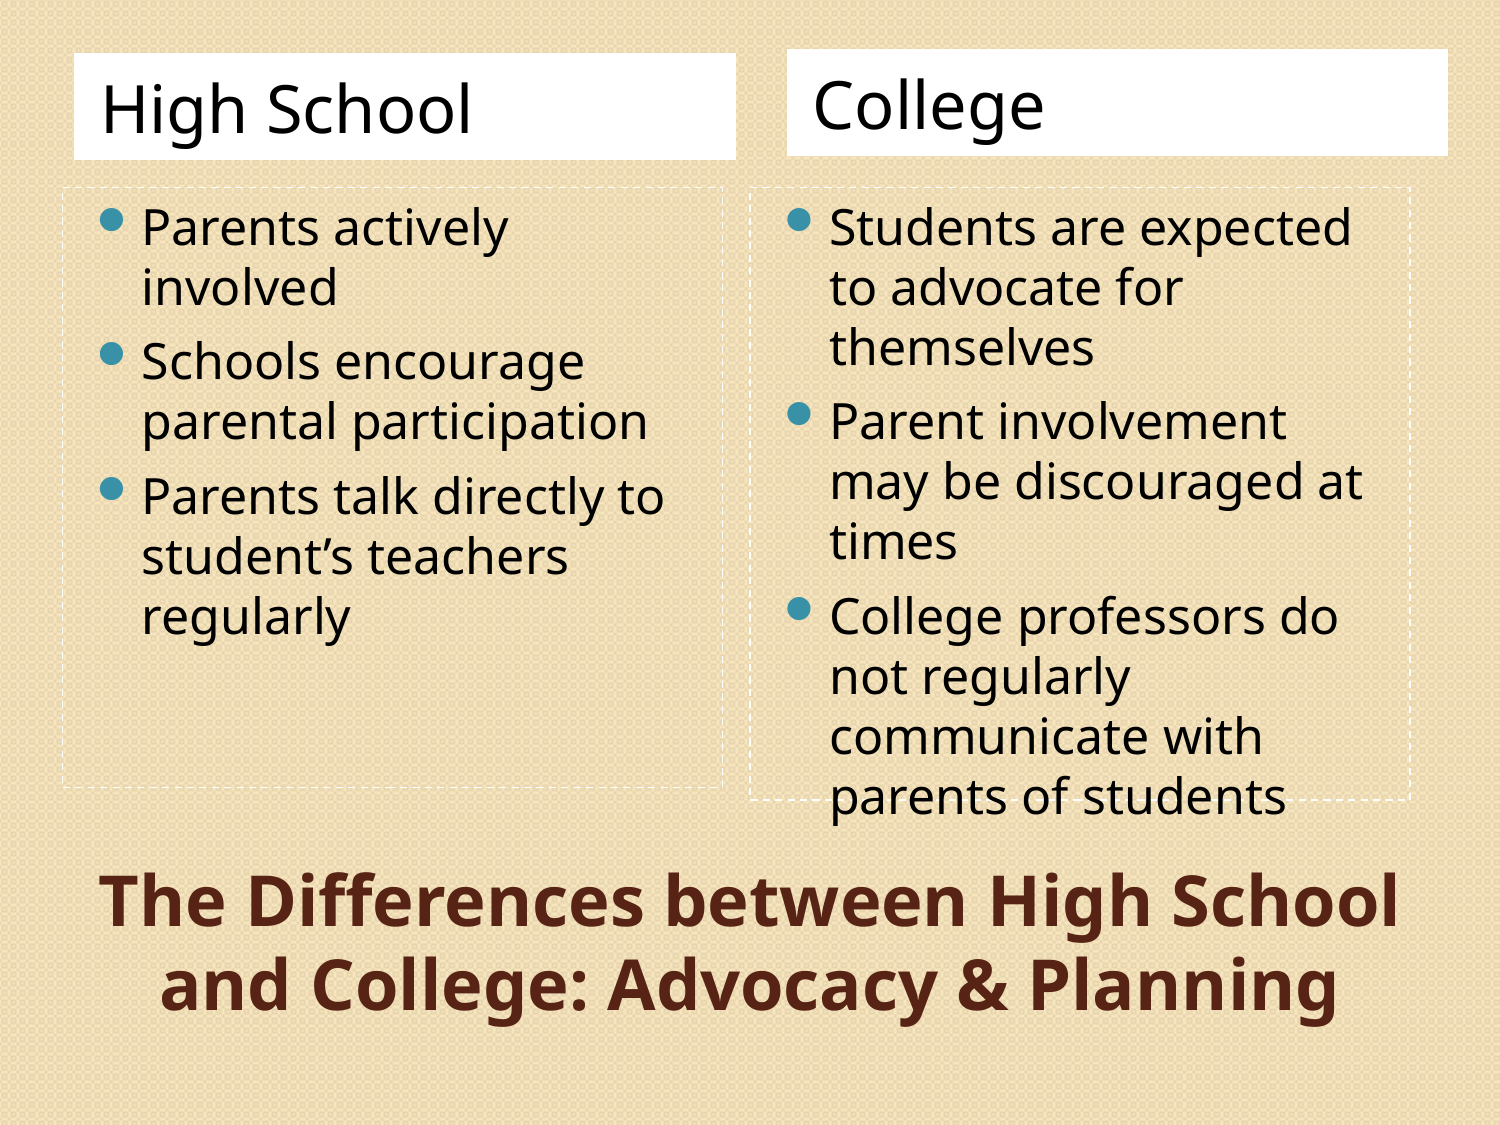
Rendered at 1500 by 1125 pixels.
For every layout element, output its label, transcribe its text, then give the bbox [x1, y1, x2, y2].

list Parents actively involved Schools encourage parental participation Parents talk directly to student’s teachers regularly [62, 187, 723, 788]
list High School [74, 53, 736, 160]
title The Differences between High School and College: Advocacy & Planning [75, 846, 1425, 1034]
list Students are expected to advocate for themselves Parent involvement may be discouraged at times College professors do not regularly communicate with parents of students [749, 187, 1411, 801]
list College [787, 49, 1448, 156]
